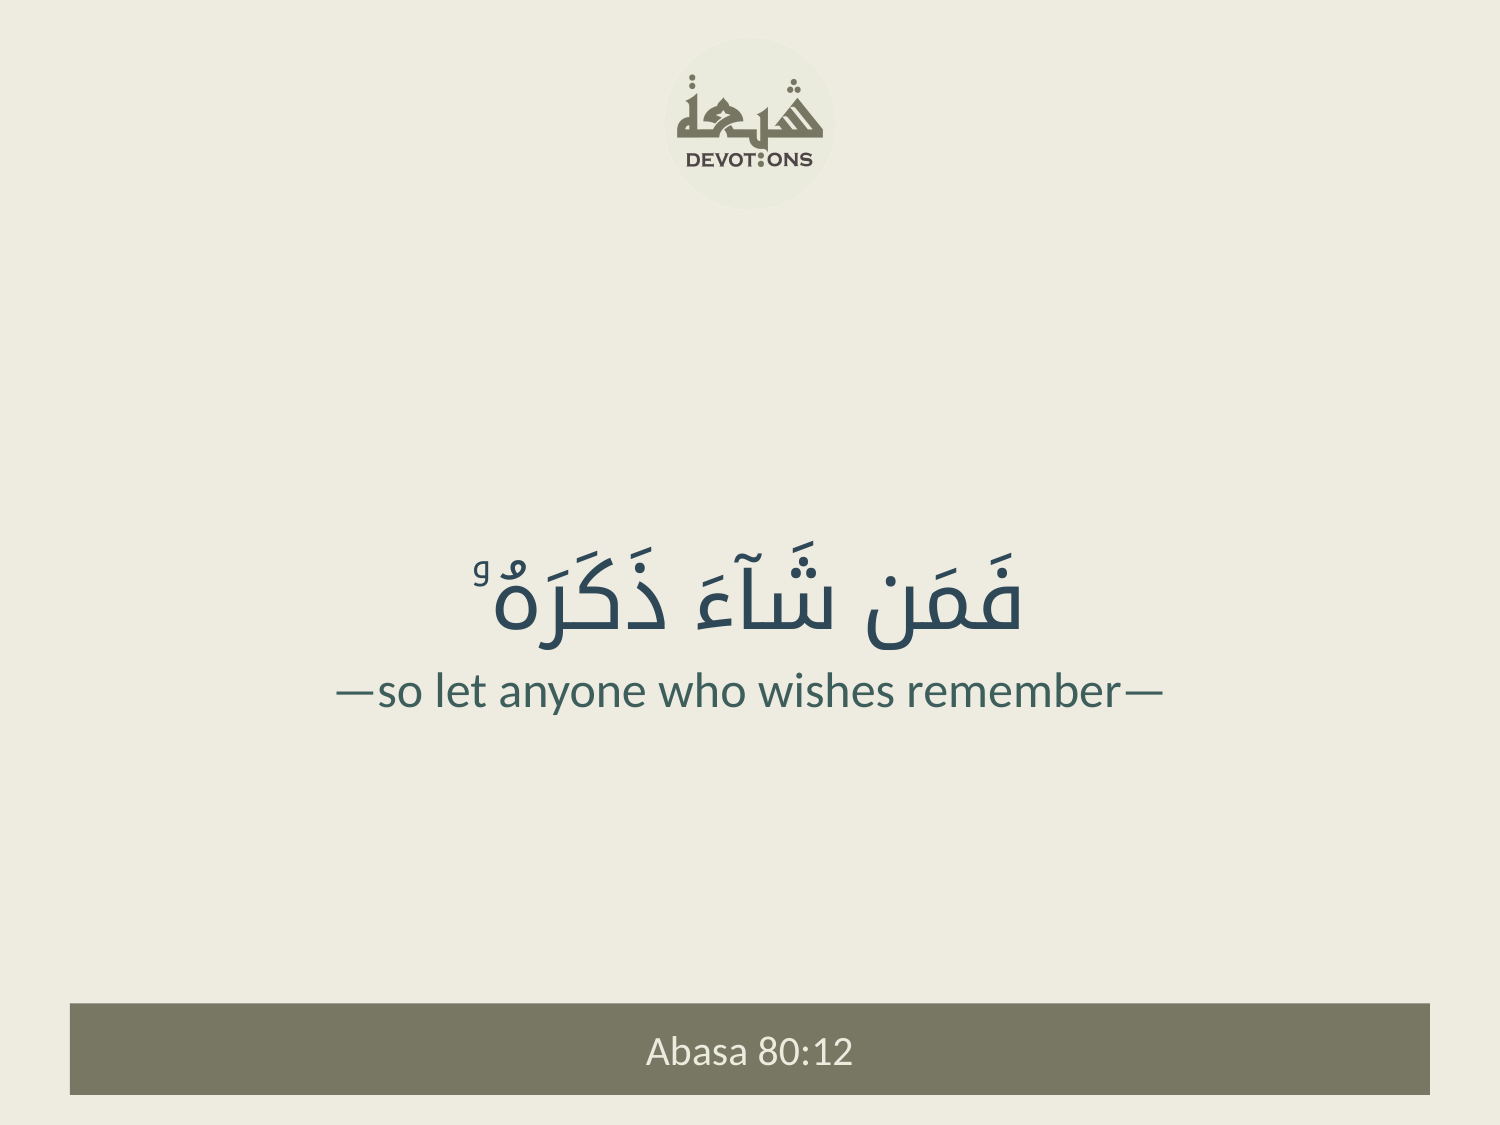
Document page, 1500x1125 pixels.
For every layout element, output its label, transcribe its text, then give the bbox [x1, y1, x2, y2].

list Abasa 80:12 [69, 1003, 1430, 1095]
list فَمَن شَآءَ ذَكَرَهُۥ —so let anyone who wishes remember— [69, 203, 1430, 1003]
picture [656, 29, 844, 203]
